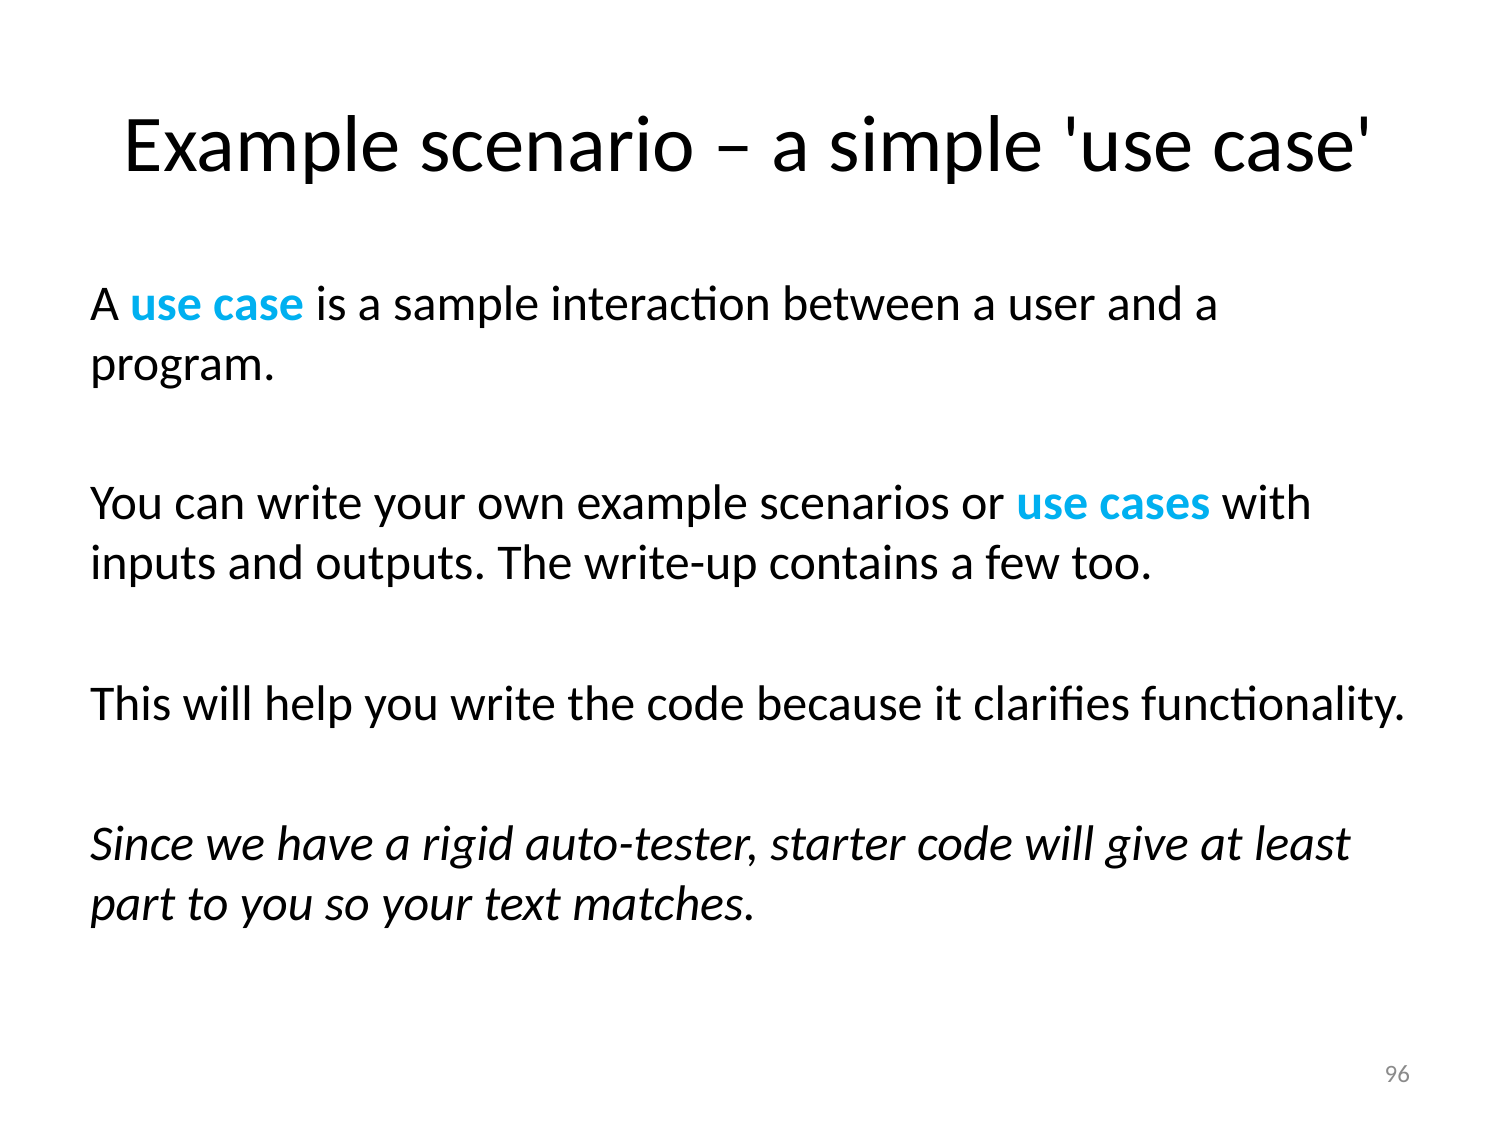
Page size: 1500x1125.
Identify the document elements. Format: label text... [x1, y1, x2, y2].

slide_number 96 [1074, 1042, 1425, 1103]
title Example scenario – a simple 'use case' [75, 45, 1425, 233]
list A use case is a sample interaction between a user and a program. You can write your own example scenarios or use cases with inputs and outputs. The write-up contains a few too. This will help you write the code because it clarifies functionality. Since we have a rigid auto-tester, starter code will give at least part to you so your text matches. [75, 262, 1425, 1005]
